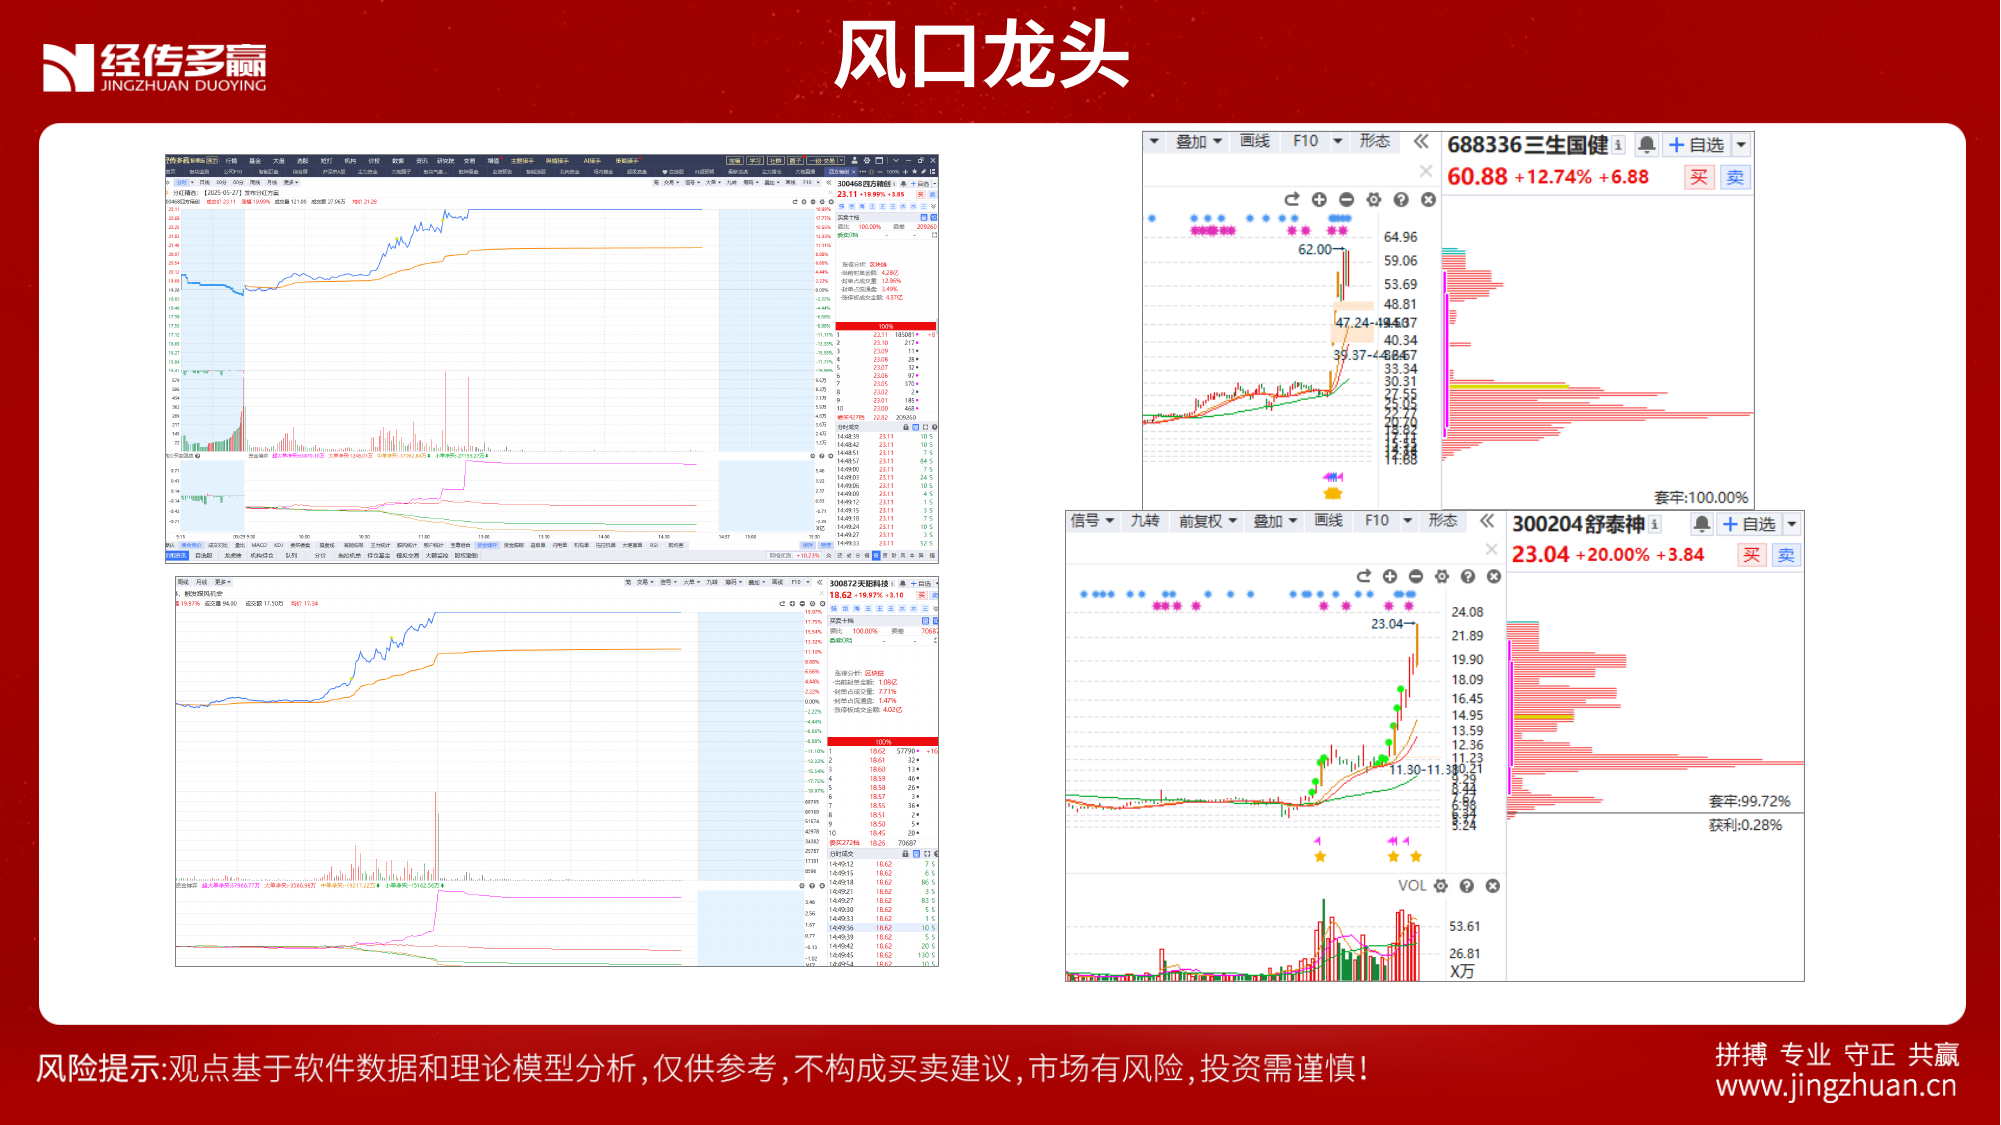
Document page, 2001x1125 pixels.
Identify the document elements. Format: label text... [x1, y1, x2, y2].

picture [0, 0, 2000, 1125]
text_box 风口龙头 [579, 0, 1483, 105]
